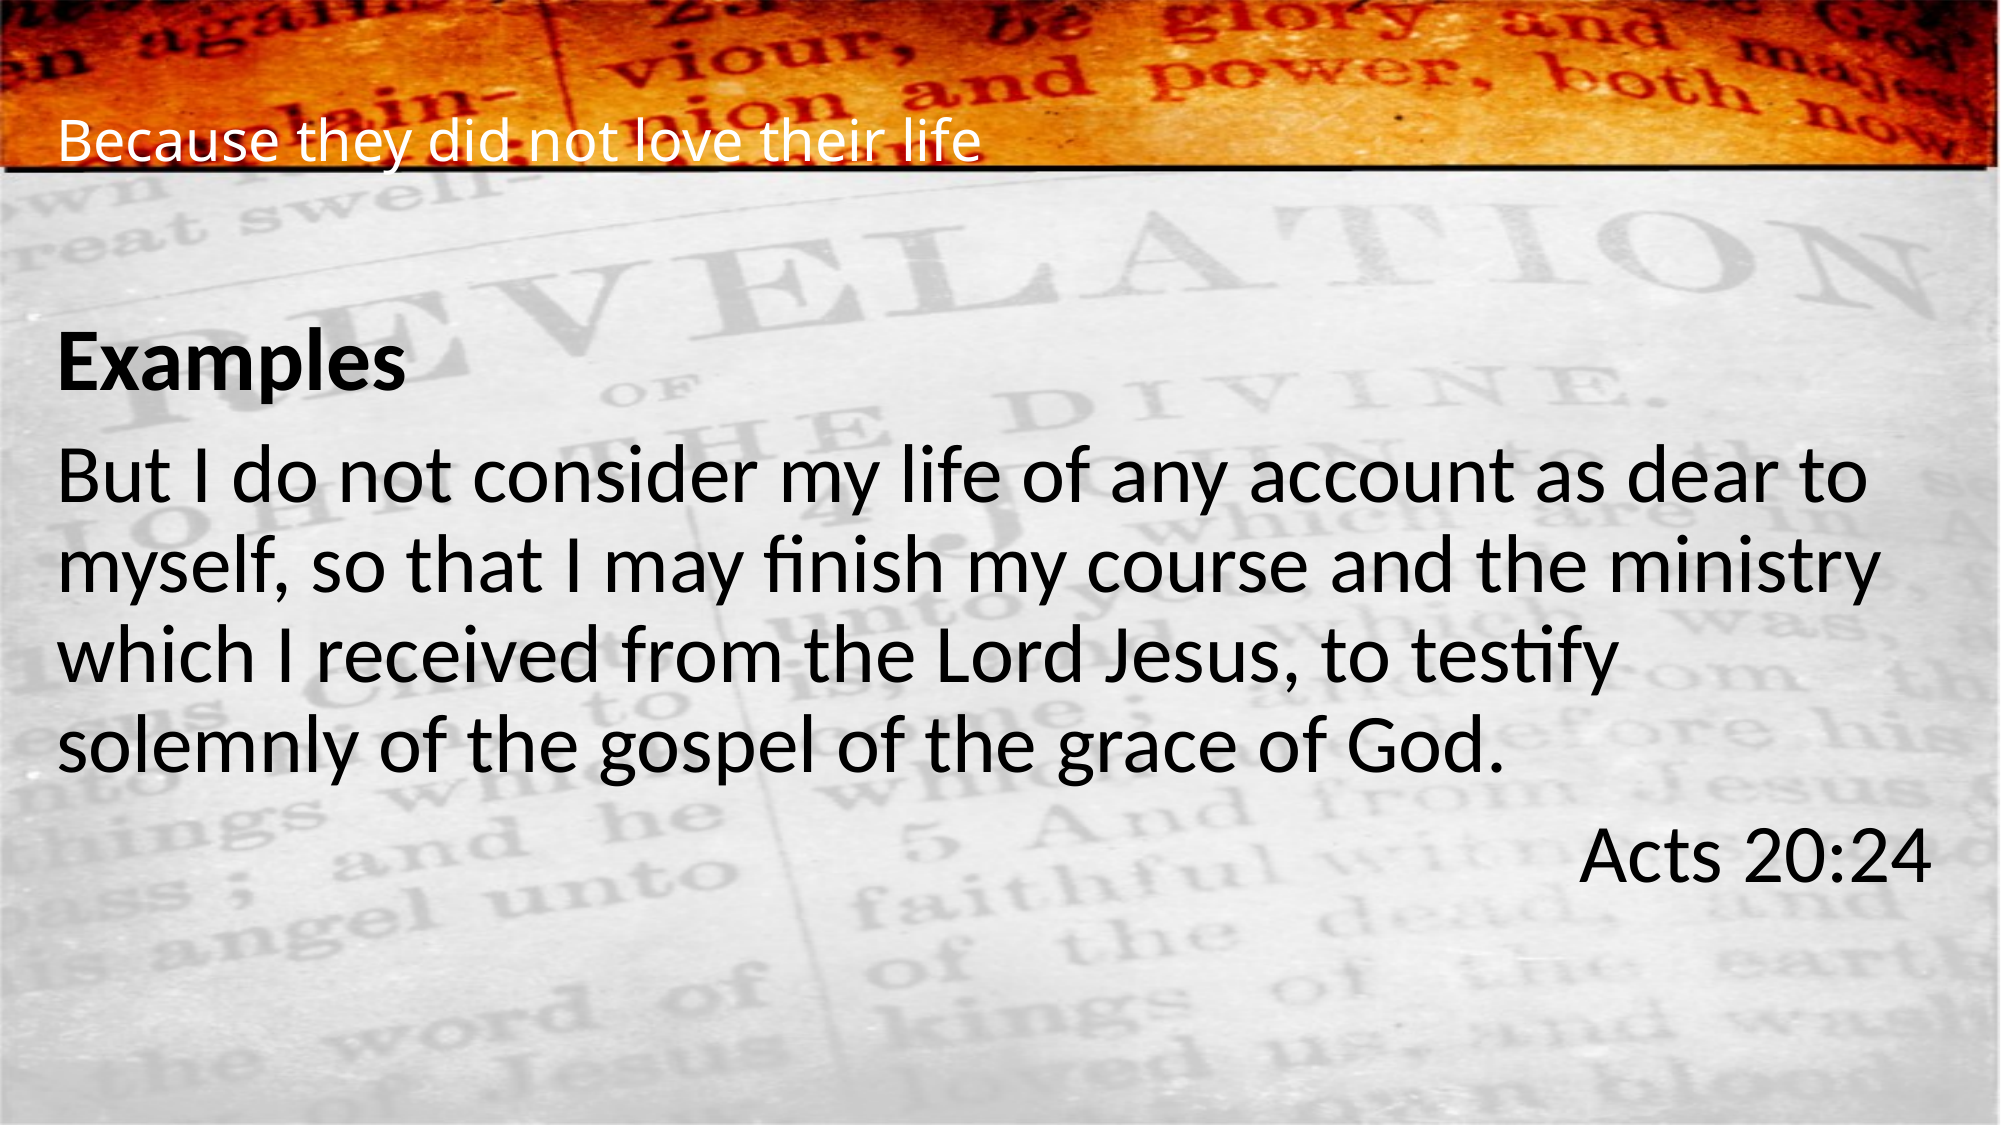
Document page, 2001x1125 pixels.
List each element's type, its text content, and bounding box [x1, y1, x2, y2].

title Because they did not love their life [41, 41, 1949, 259]
list Examples But I do not consider my life of any account as dear to myself, so that I may finish my course and the ministry which I received from the Lord Jesus, to testify solemnly of the gospel of the grace of God. Acts 20:24 [41, 305, 1949, 1087]
picture [0, 0, 2001, 1125]
